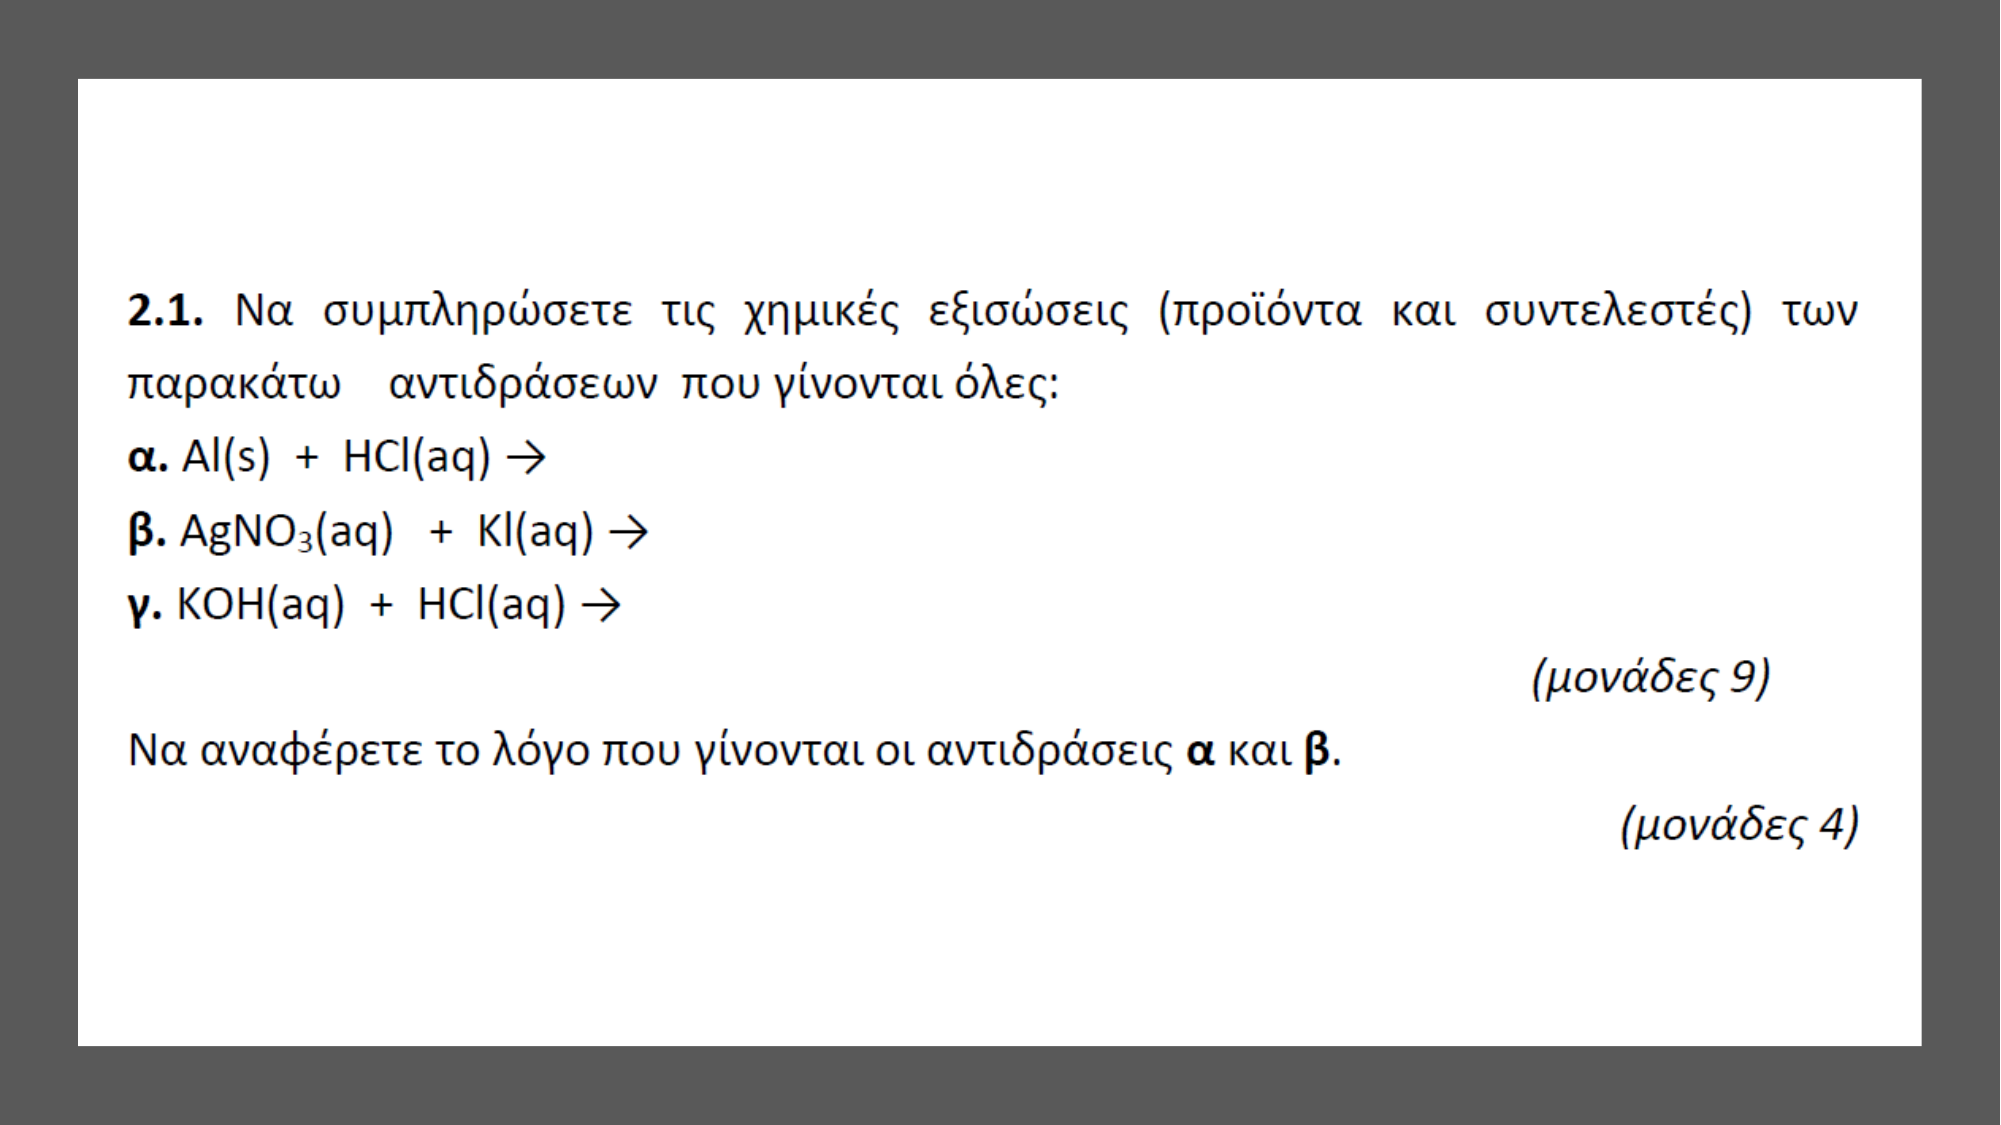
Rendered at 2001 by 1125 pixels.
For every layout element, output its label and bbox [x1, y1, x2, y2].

text_box [77, 78, 1923, 1047]
text_box [0, 0, 2000, 1125]
picture [105, 270, 1895, 854]
